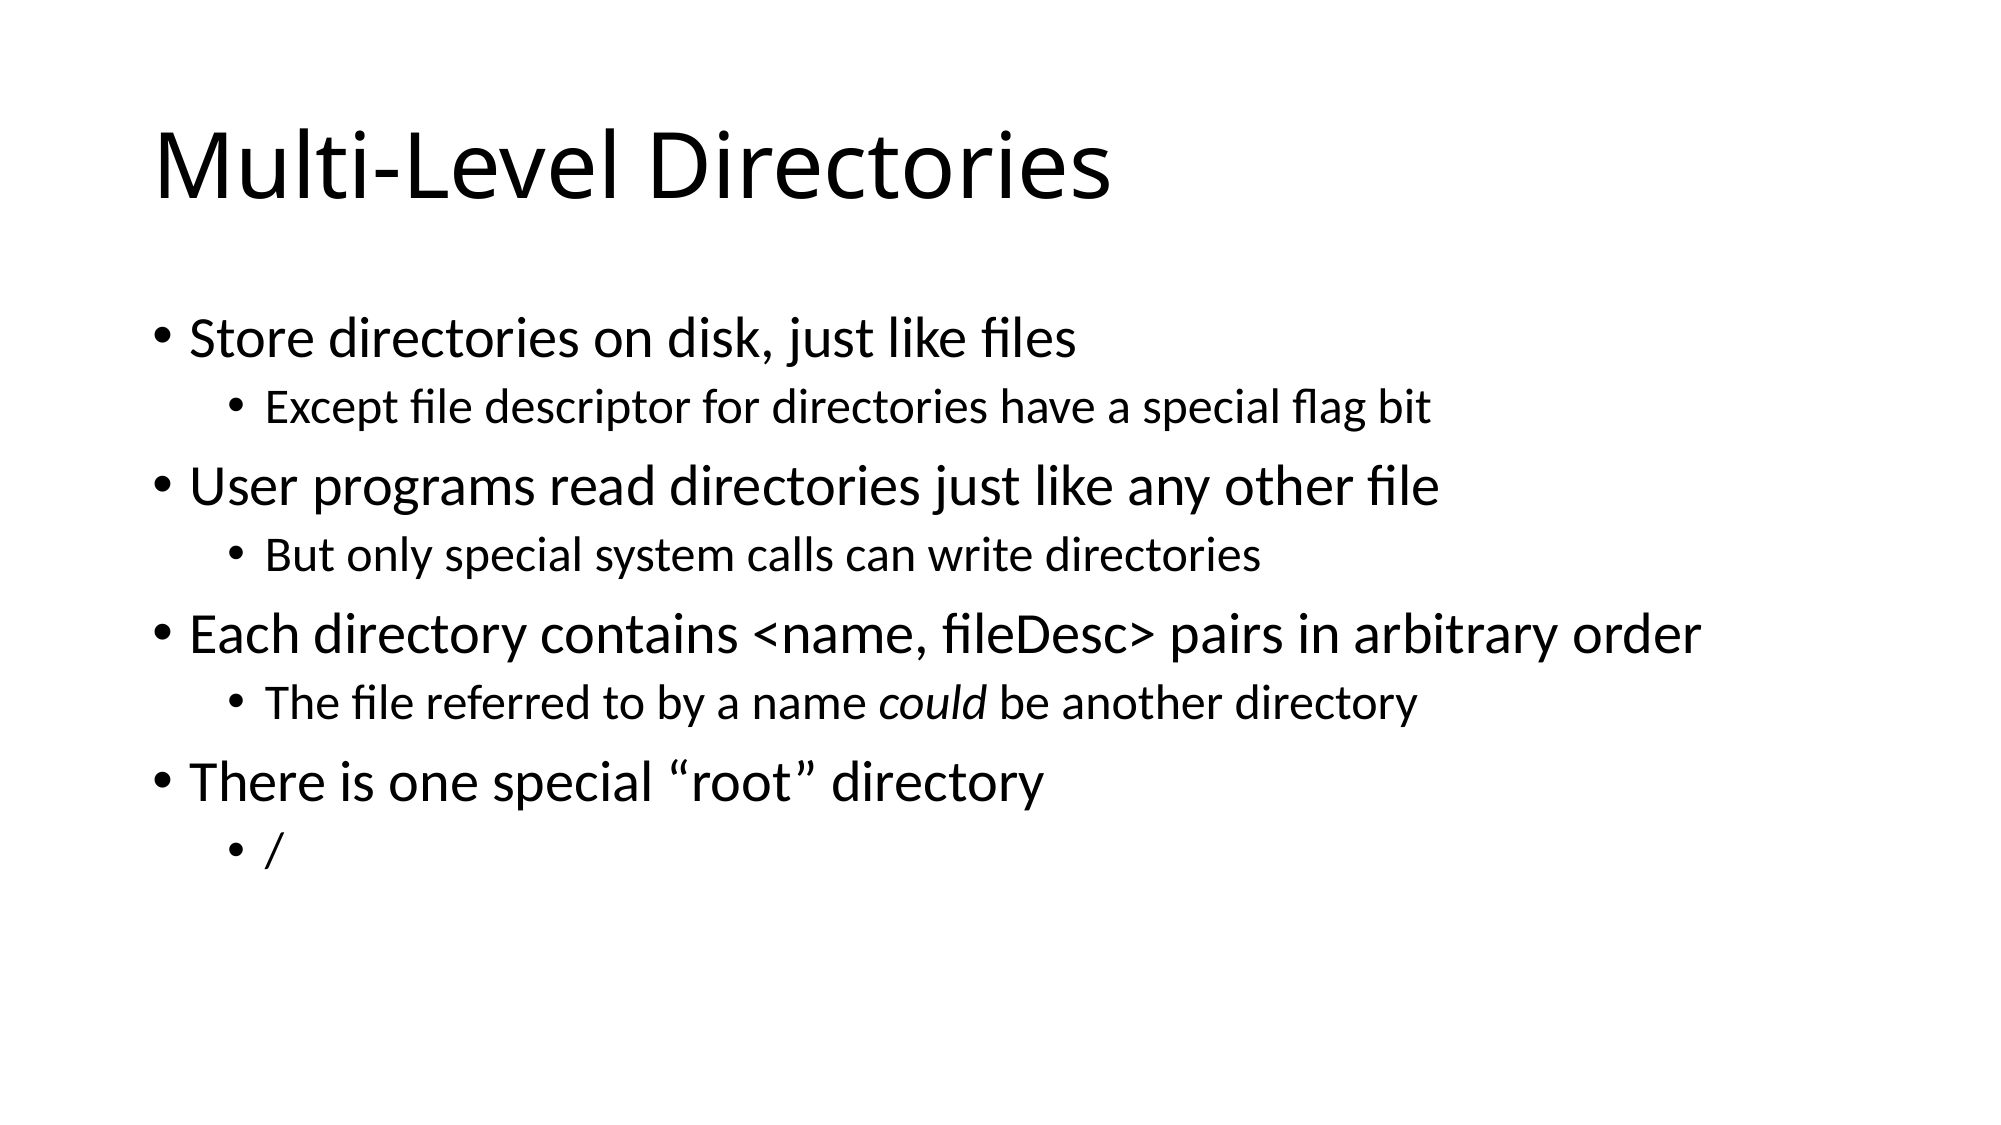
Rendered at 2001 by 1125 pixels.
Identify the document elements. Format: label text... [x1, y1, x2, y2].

title Multi-Level Directories [137, 59, 1863, 278]
list Store directories on disk, just like files Except file descriptor for directories have a special flag bit User programs read directories just like any other file But only special system calls can write directories Each directory contains <name, fileDesc> pairs in arbitrary order The file referred to by a name could be another directory There is one special “root” directory / [137, 299, 1863, 1014]
